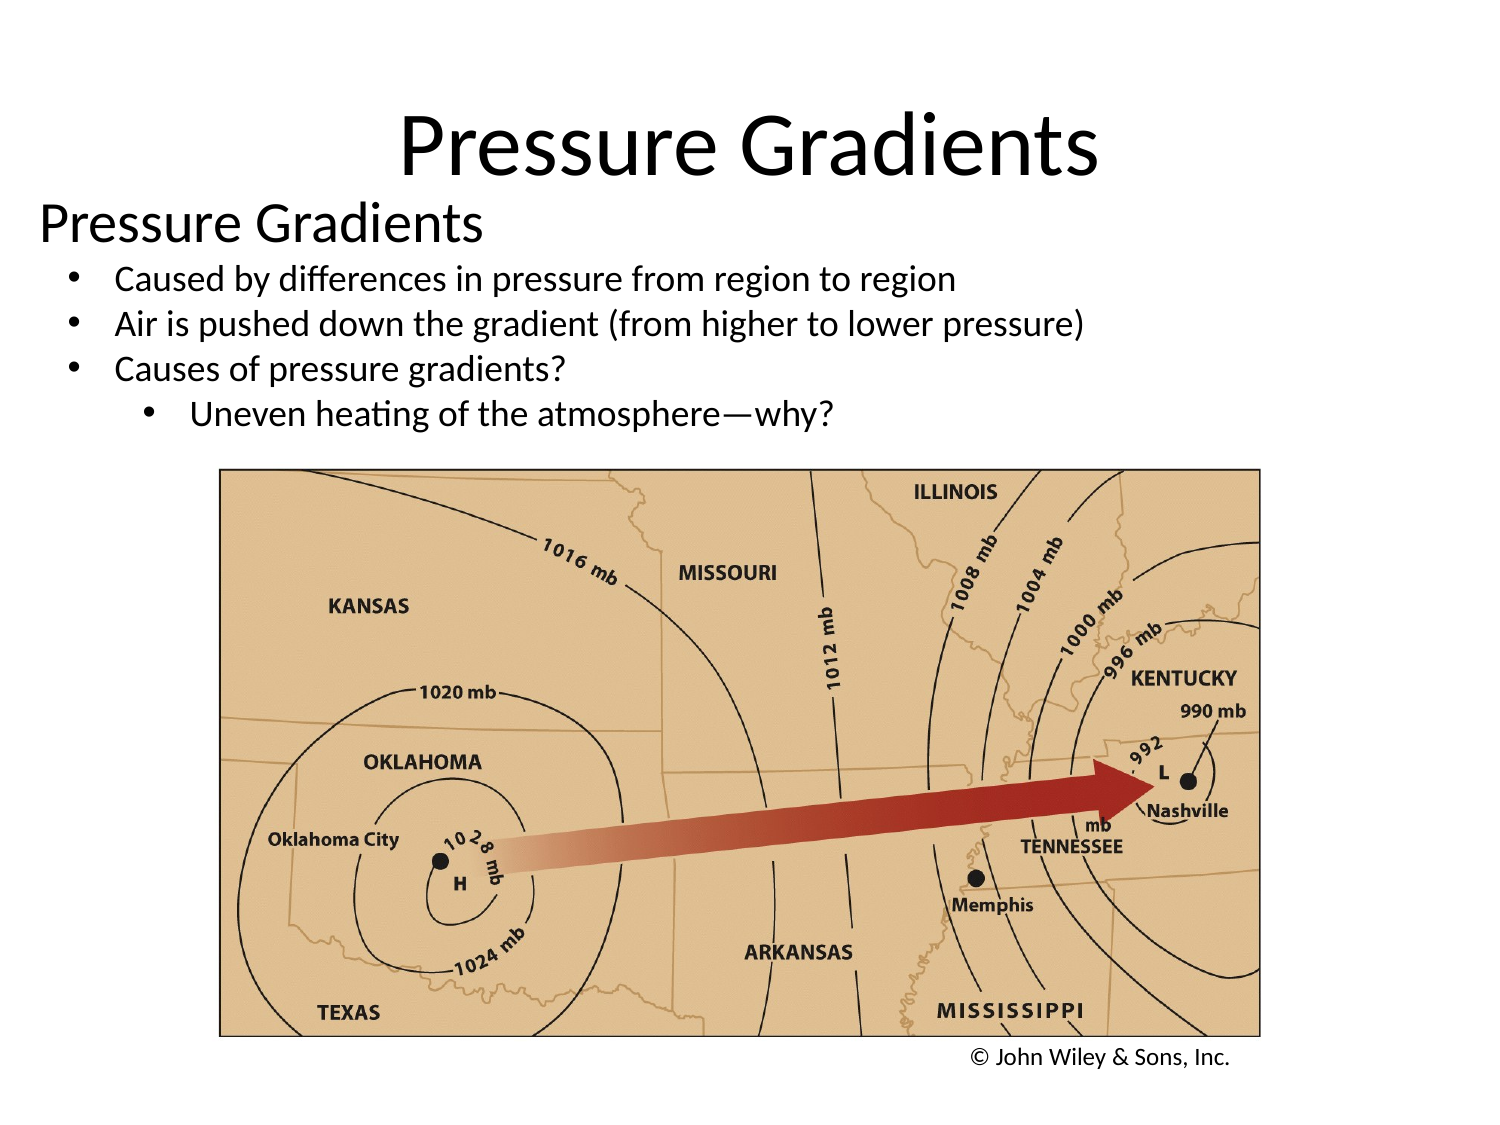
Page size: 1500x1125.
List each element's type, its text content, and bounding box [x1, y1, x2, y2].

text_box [211, 462, 1278, 1079]
text_box Pressure Gradients Caused by differences in pressure from region to region Air is pushed down the gradient (from higher to lower pressure) Causes of pressure gradients? Uneven heating of the atmosphere—why? [24, 176, 1463, 442]
title Pressure Gradients [75, 45, 1425, 176]
